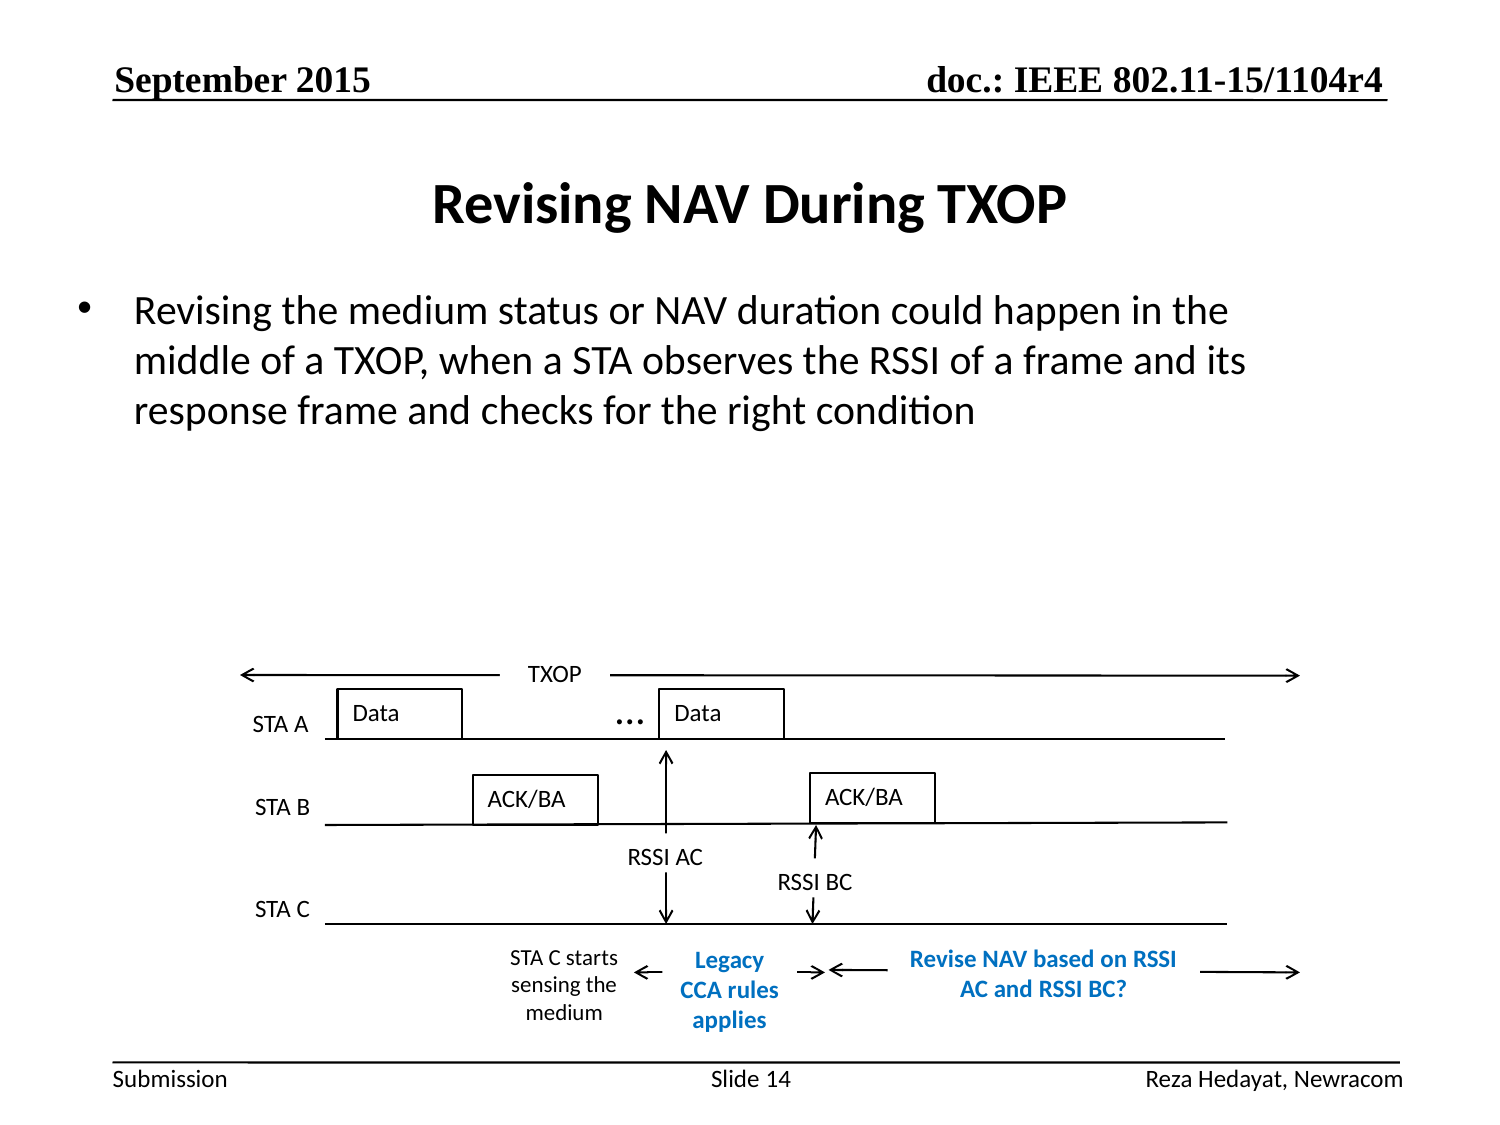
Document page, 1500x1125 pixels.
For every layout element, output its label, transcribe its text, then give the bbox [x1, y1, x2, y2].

list Revising the medium status or NAV duration could happen in the middle of a TXOP, when a STA observes the RSSI of a frame and its response frame and checks for the right condition [62, 274, 1351, 562]
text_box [237, 649, 1301, 1023]
text_box Reza Hedayat, Newracom [1145, 1062, 1405, 1093]
slide_number Slide 14 [599, 1061, 903, 1093]
title Revising NAV During TXOP [112, 112, 1388, 288]
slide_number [114, 54, 374, 101]
